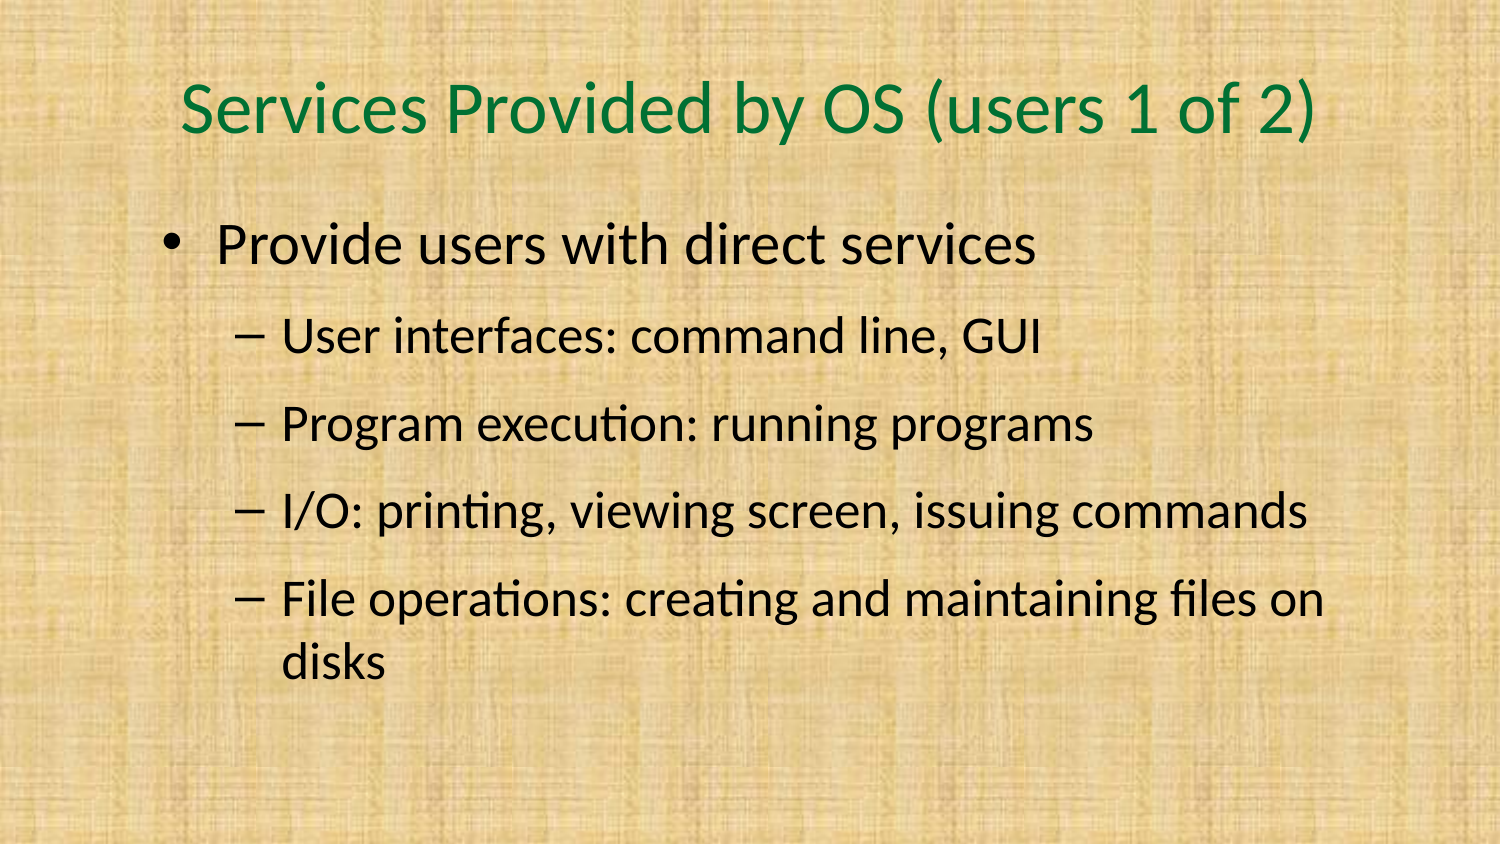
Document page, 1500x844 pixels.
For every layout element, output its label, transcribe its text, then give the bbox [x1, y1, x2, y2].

list Provide users with direct services User interfaces: command line, GUI Program execution: running programs I/O: printing, viewing screen, issuing commands File operations: creating and maintaining files on disks [146, 196, 1354, 748]
picture [0, 0, 1500, 844]
title Services Provided by OS (users 1 of 2) [75, 33, 1425, 175]
